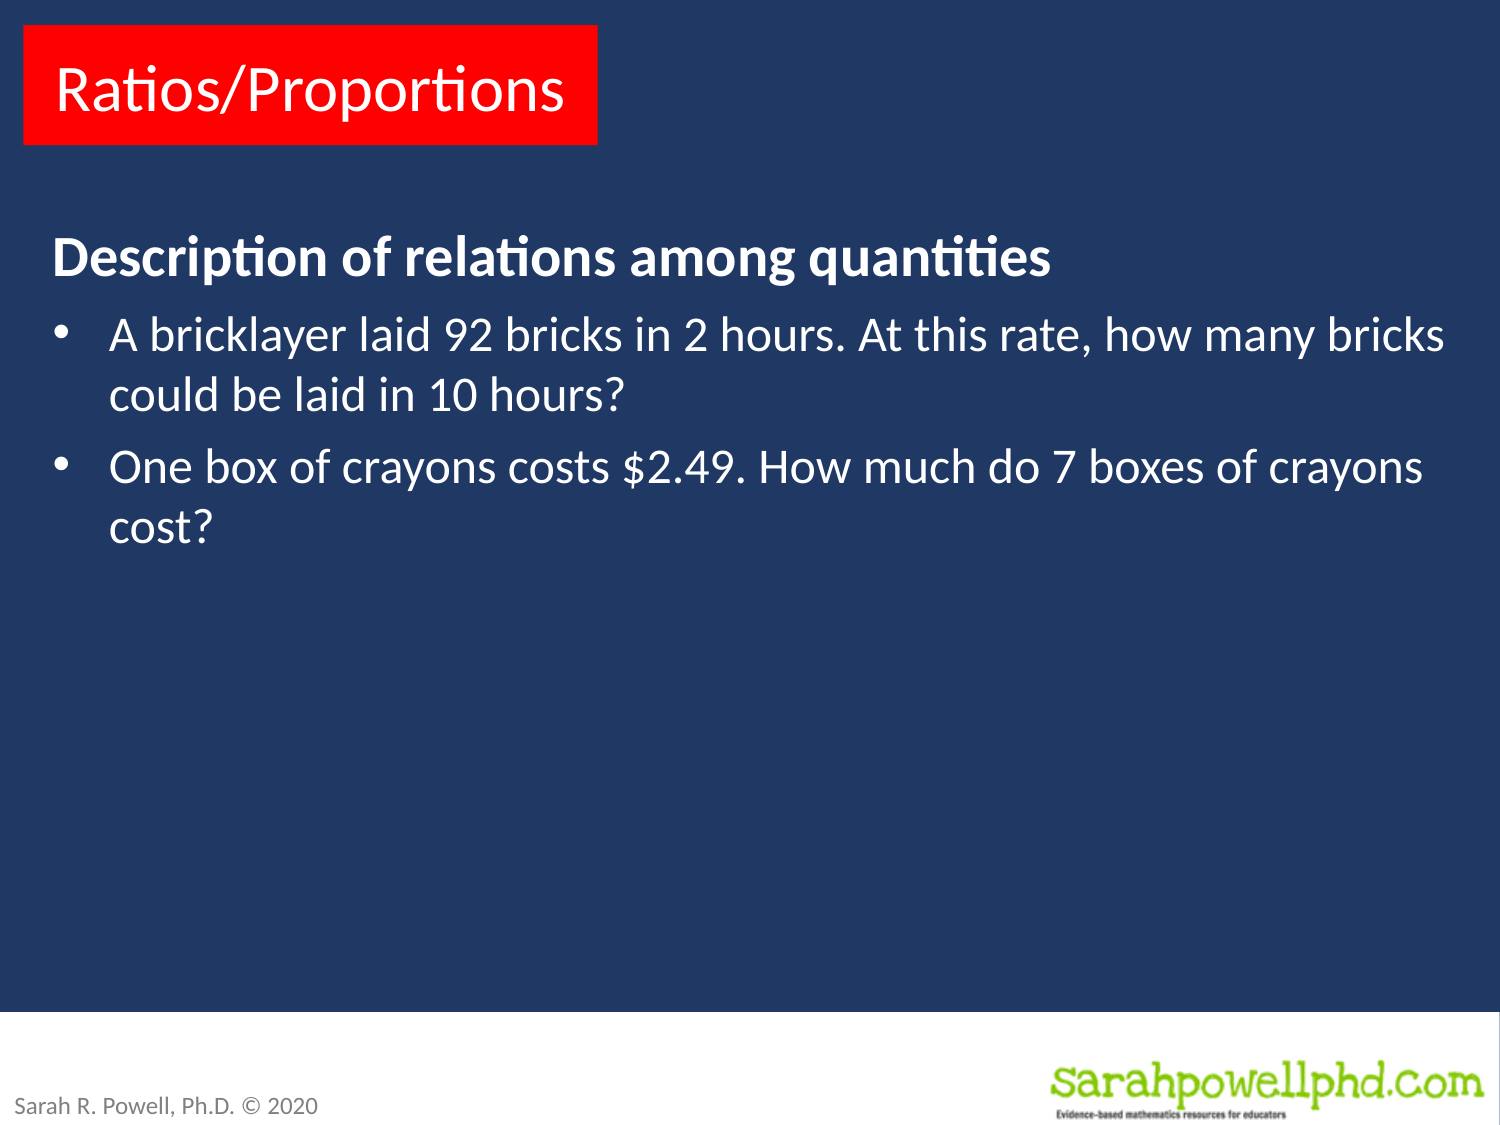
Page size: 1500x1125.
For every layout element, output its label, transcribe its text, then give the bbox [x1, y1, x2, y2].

list Description of relations among quantities A bricklayer laid 92 bricks in 2 hours. At this rate, how many bricks could be laid in 10 hours? One box of crayons costs $2.49. How much do 7 boxes of crayons cost? [37, 204, 1463, 999]
text_box Ratios/Proportions [22, 24, 599, 146]
picture [1032, 1051, 1499, 1125]
